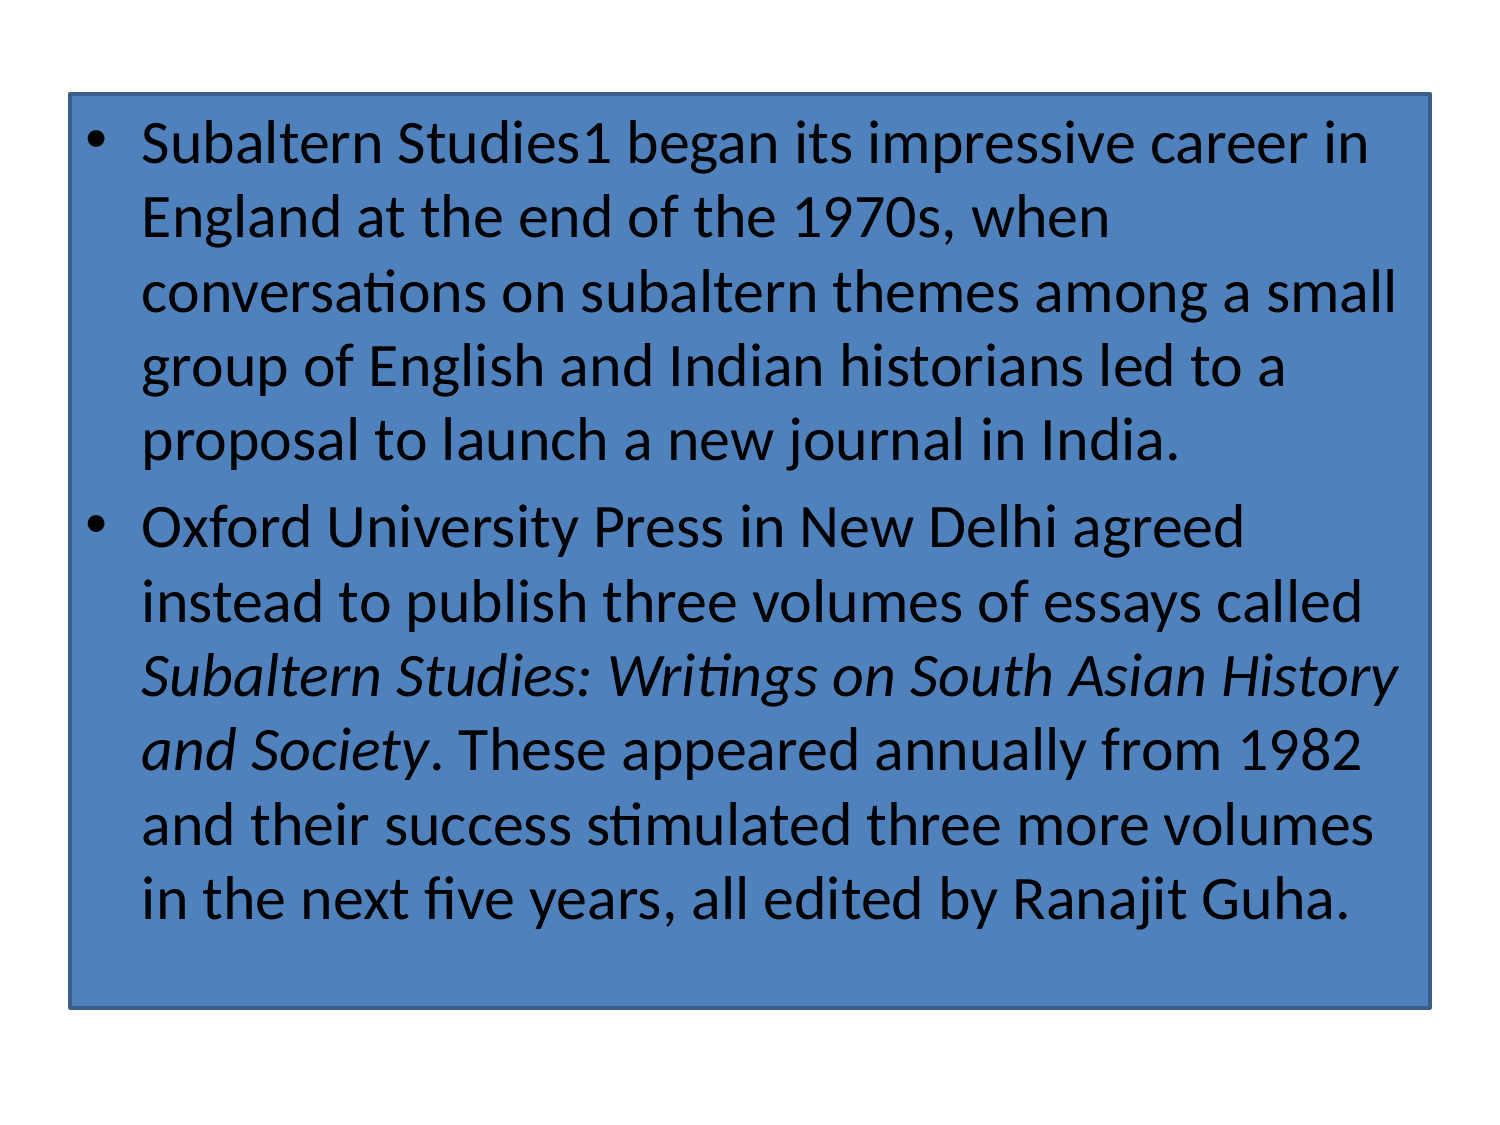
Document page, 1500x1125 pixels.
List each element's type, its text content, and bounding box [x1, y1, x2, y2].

list Subaltern Studies1 began its impressive career in England at the end of the 1970s, when conversations on subaltern themes among a small group of English and Indian historians led to a proposal to launch a new journal in India. Oxford University Press in New Delhi agreed instead to publish three volumes of essays called Subaltern Studies: Writings on South Asian History and Society. These appeared annually from 1982 and their success stimulated three more volumes in the next five years, all edited by Ranajit Guha. [70, 93, 1425, 1005]
text_box [68, 92, 1432, 1010]
